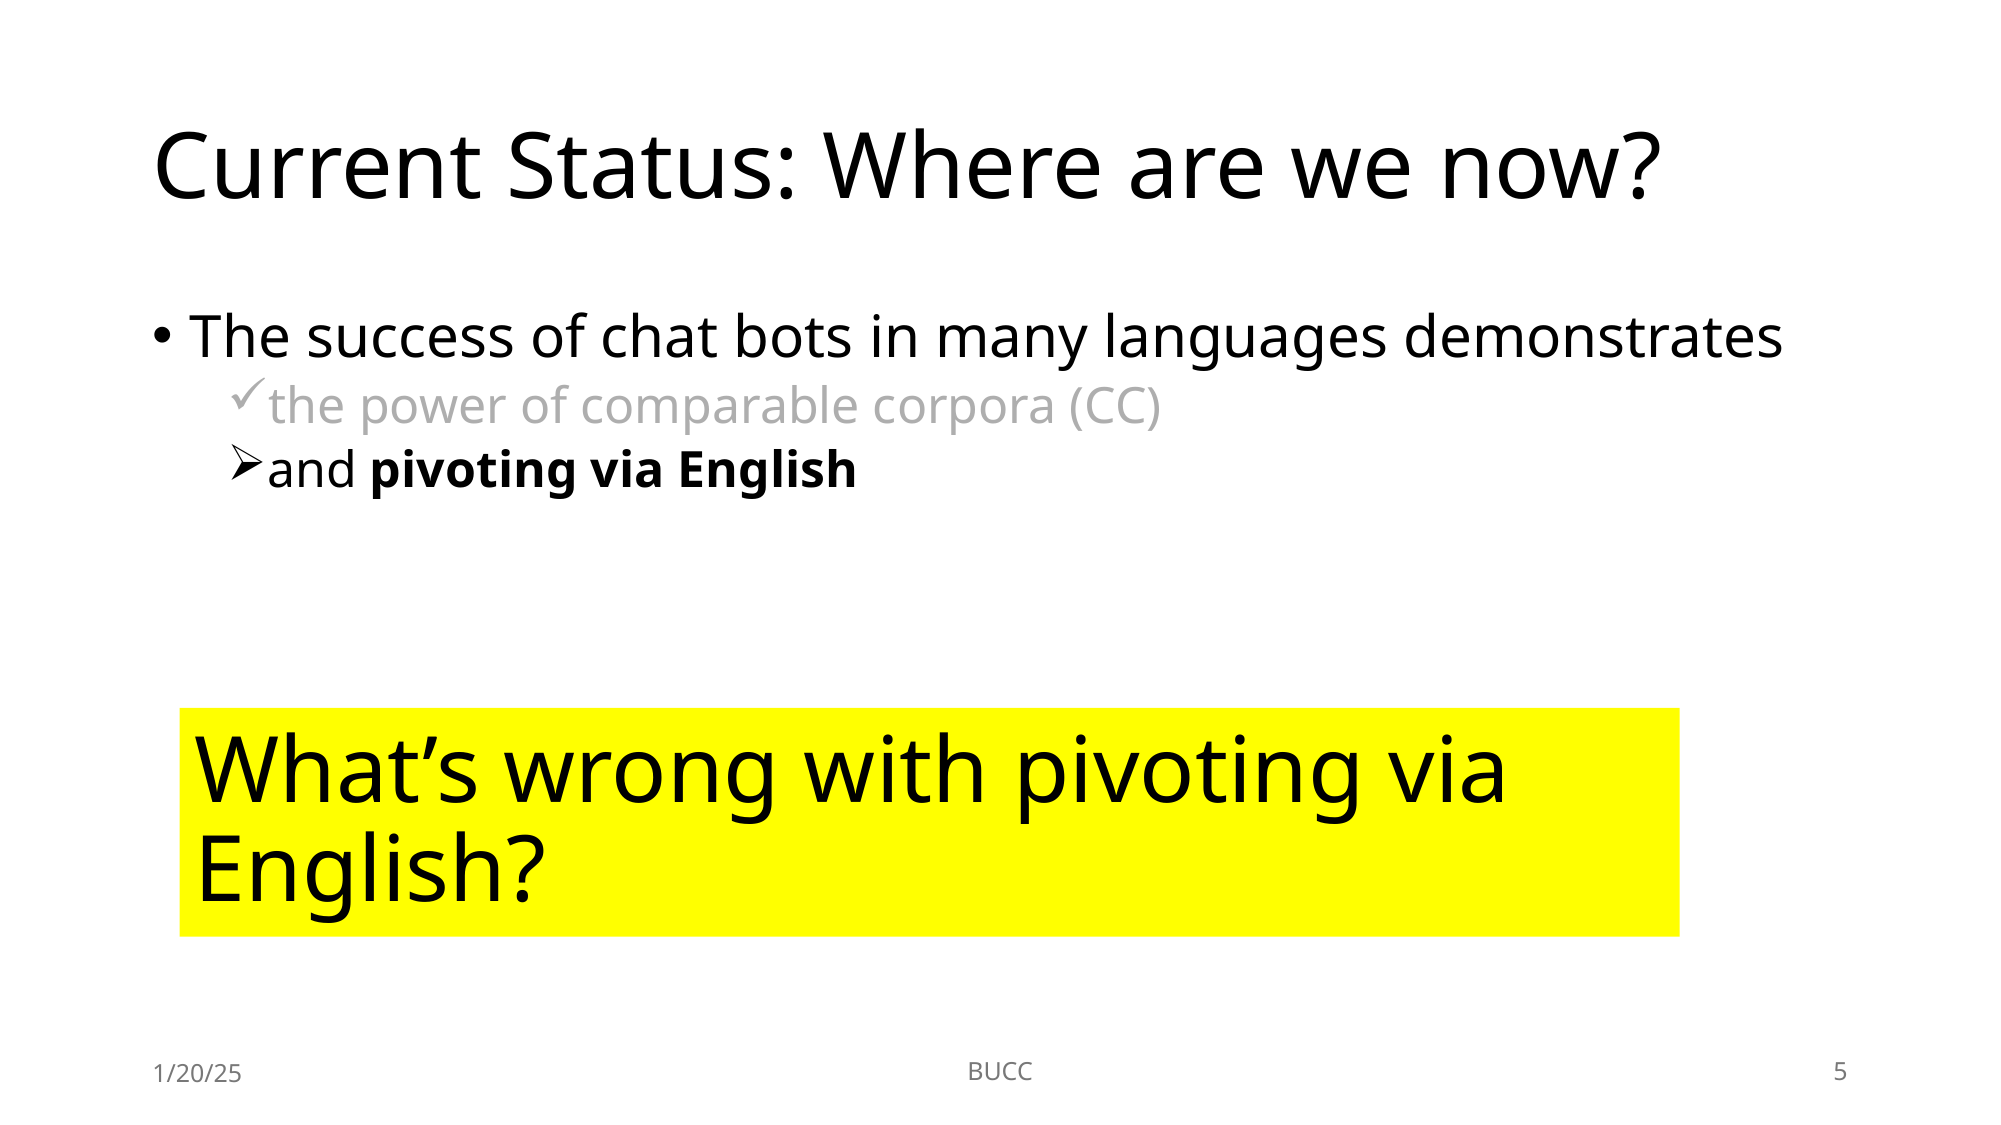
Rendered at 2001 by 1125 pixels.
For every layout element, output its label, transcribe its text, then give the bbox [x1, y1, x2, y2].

text_box What’s wrong with pivoting via English? [179, 707, 1680, 937]
list The success of chat bots in many languages demonstrates the power of comparable corpora (CC) and pivoting via English [137, 299, 1863, 1014]
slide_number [137, 1042, 588, 1103]
footer BUCC [662, 1042, 1338, 1103]
slide_number 5 [1412, 1042, 1863, 1103]
title Current Status: Where are we now? [137, 59, 1863, 278]
